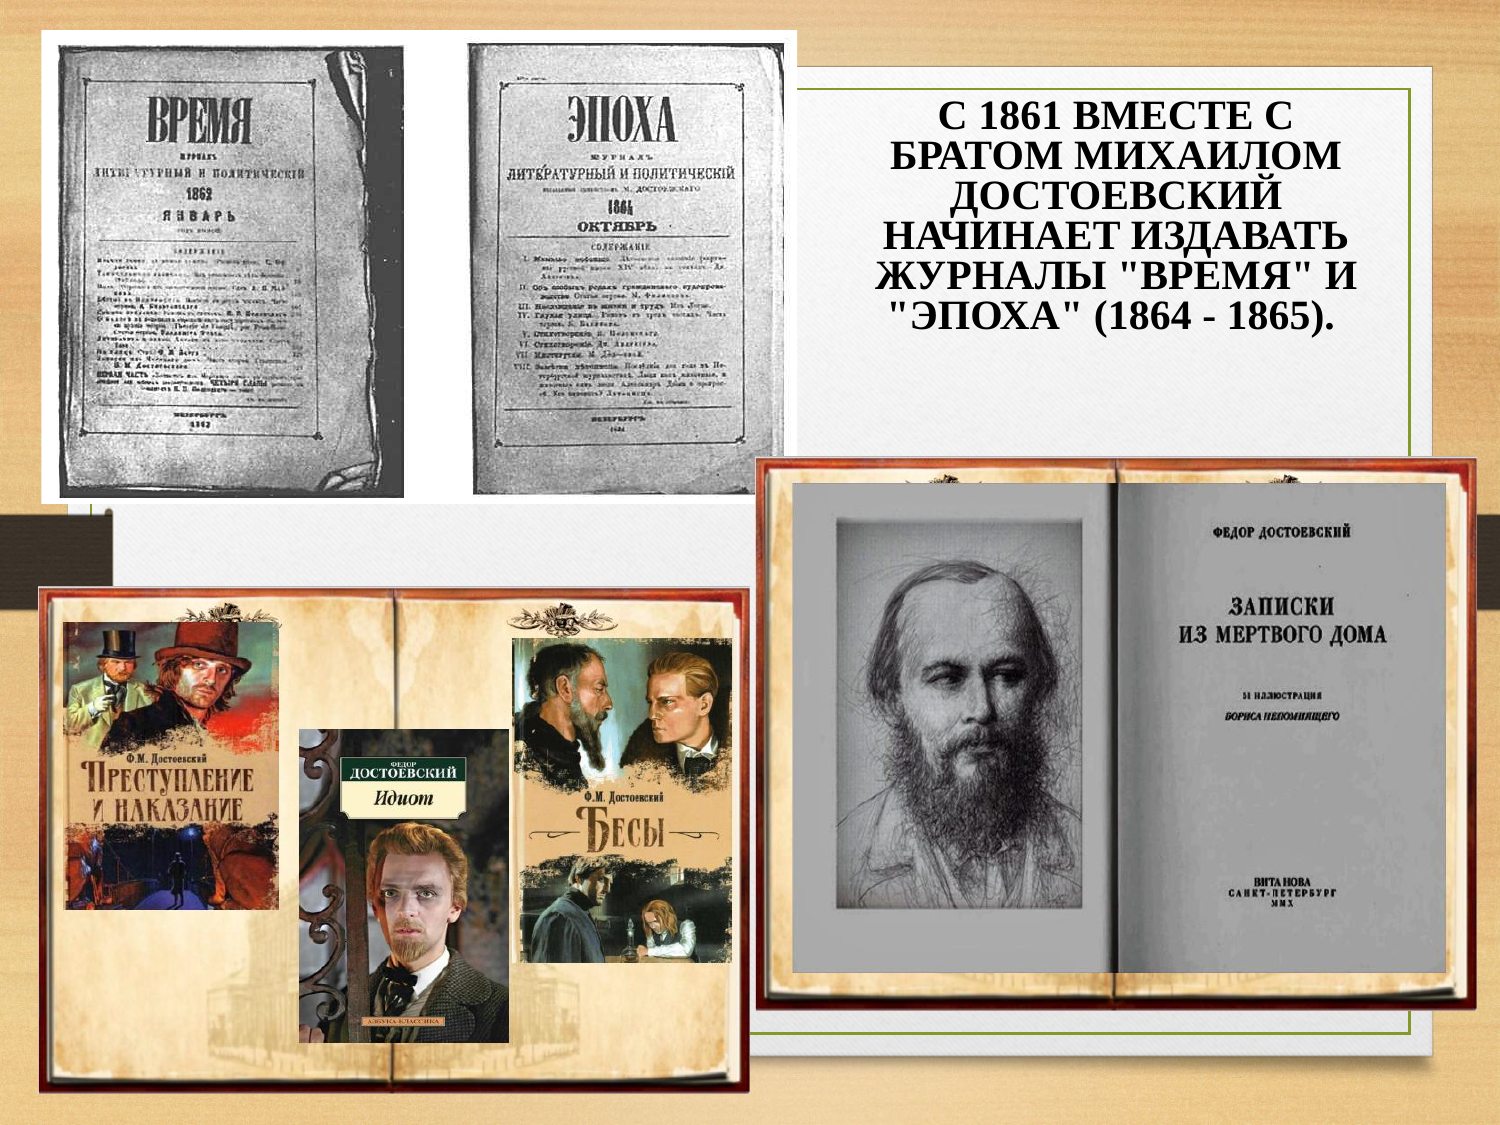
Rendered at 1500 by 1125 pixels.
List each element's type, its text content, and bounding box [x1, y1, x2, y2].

text_box С 1861 ВМЕСТЕ С БРАТОМ МИХАИЛОМ ДОСТОЕВСКИЙ НАЧИНАЕТ ИЗДАВАТЬ ЖУРНАЛЫ "ВРЕМЯ" И "ЭПОХА" (1864 - 1865). [832, 89, 1400, 345]
picture [0, 0, 1500, 1125]
